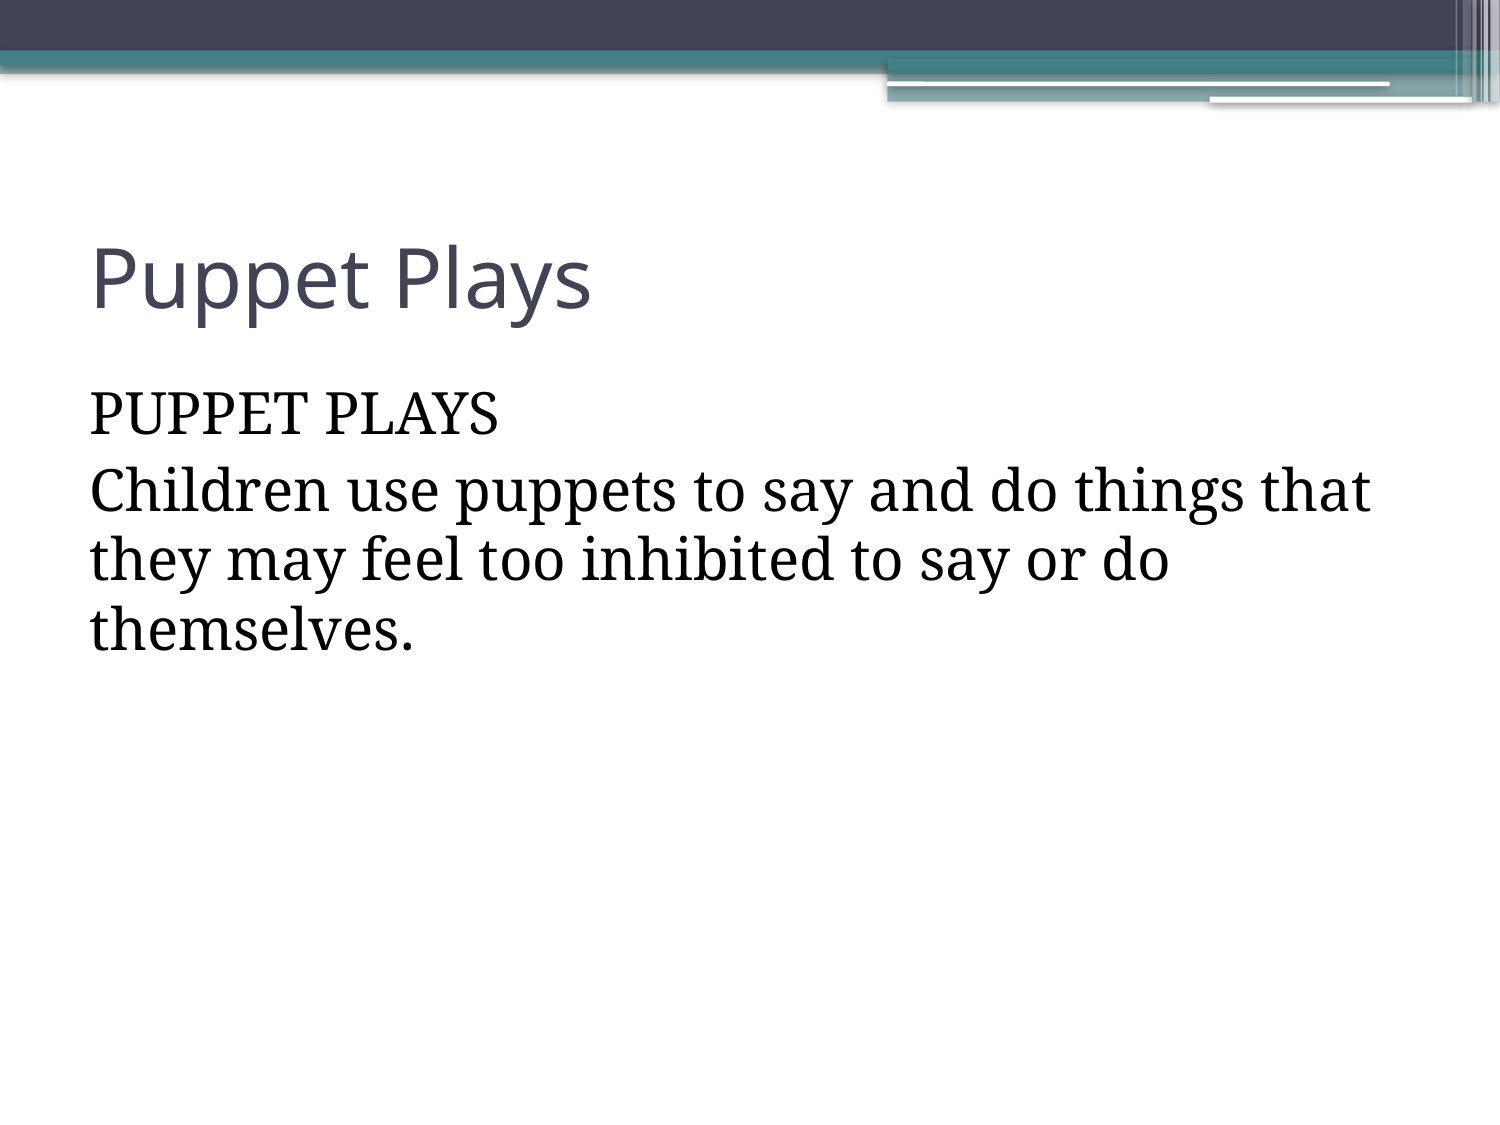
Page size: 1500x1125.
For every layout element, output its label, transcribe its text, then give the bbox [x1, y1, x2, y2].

list PUPPET PLAYS Children use puppets to say and do things that they may feel too inhibited to say or do themselves. [75, 368, 1425, 1079]
title Puppet Plays [75, 187, 1425, 363]
